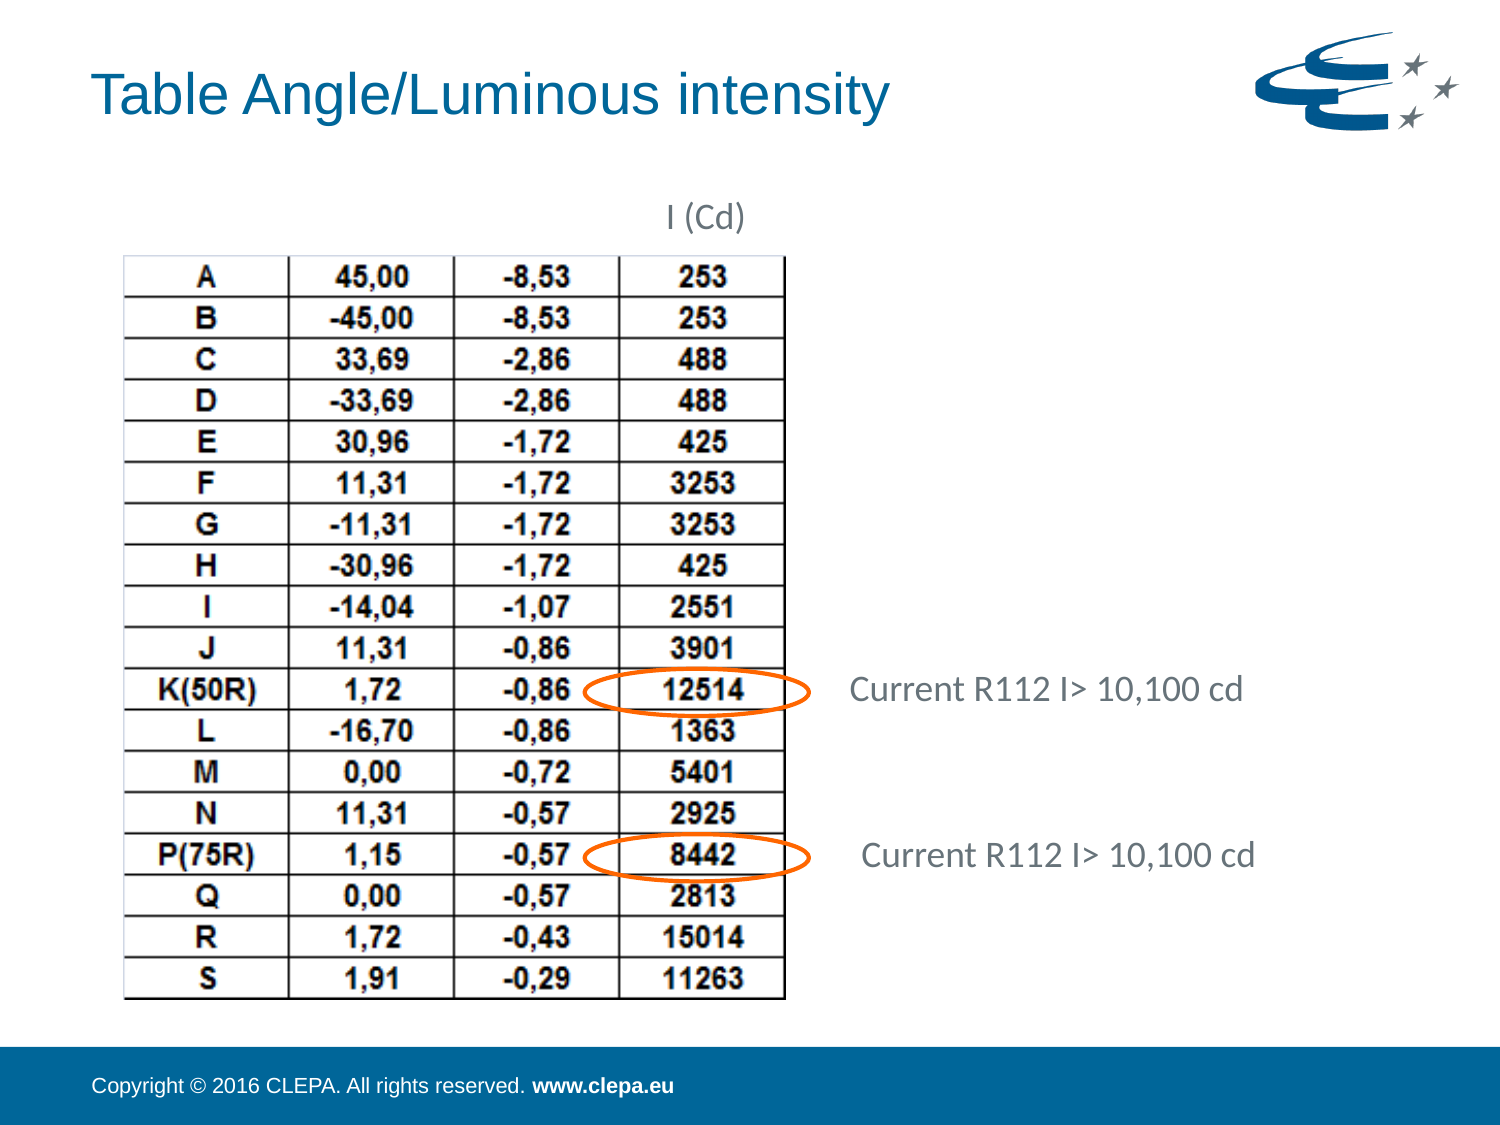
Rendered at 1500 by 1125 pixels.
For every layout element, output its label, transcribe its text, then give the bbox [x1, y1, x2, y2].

text_box [791, 842, 811, 873]
picture [1246, 19, 1471, 139]
text_box Current R112 I> 10,100 cd [834, 656, 1269, 717]
picture [123, 255, 786, 1000]
title Table Angle/Luminous intensity [75, 45, 1223, 139]
text_box Current R112 I> 10,100 cd [846, 822, 1280, 882]
text_box I (Cd) [651, 184, 762, 245]
text_box [791, 677, 811, 708]
